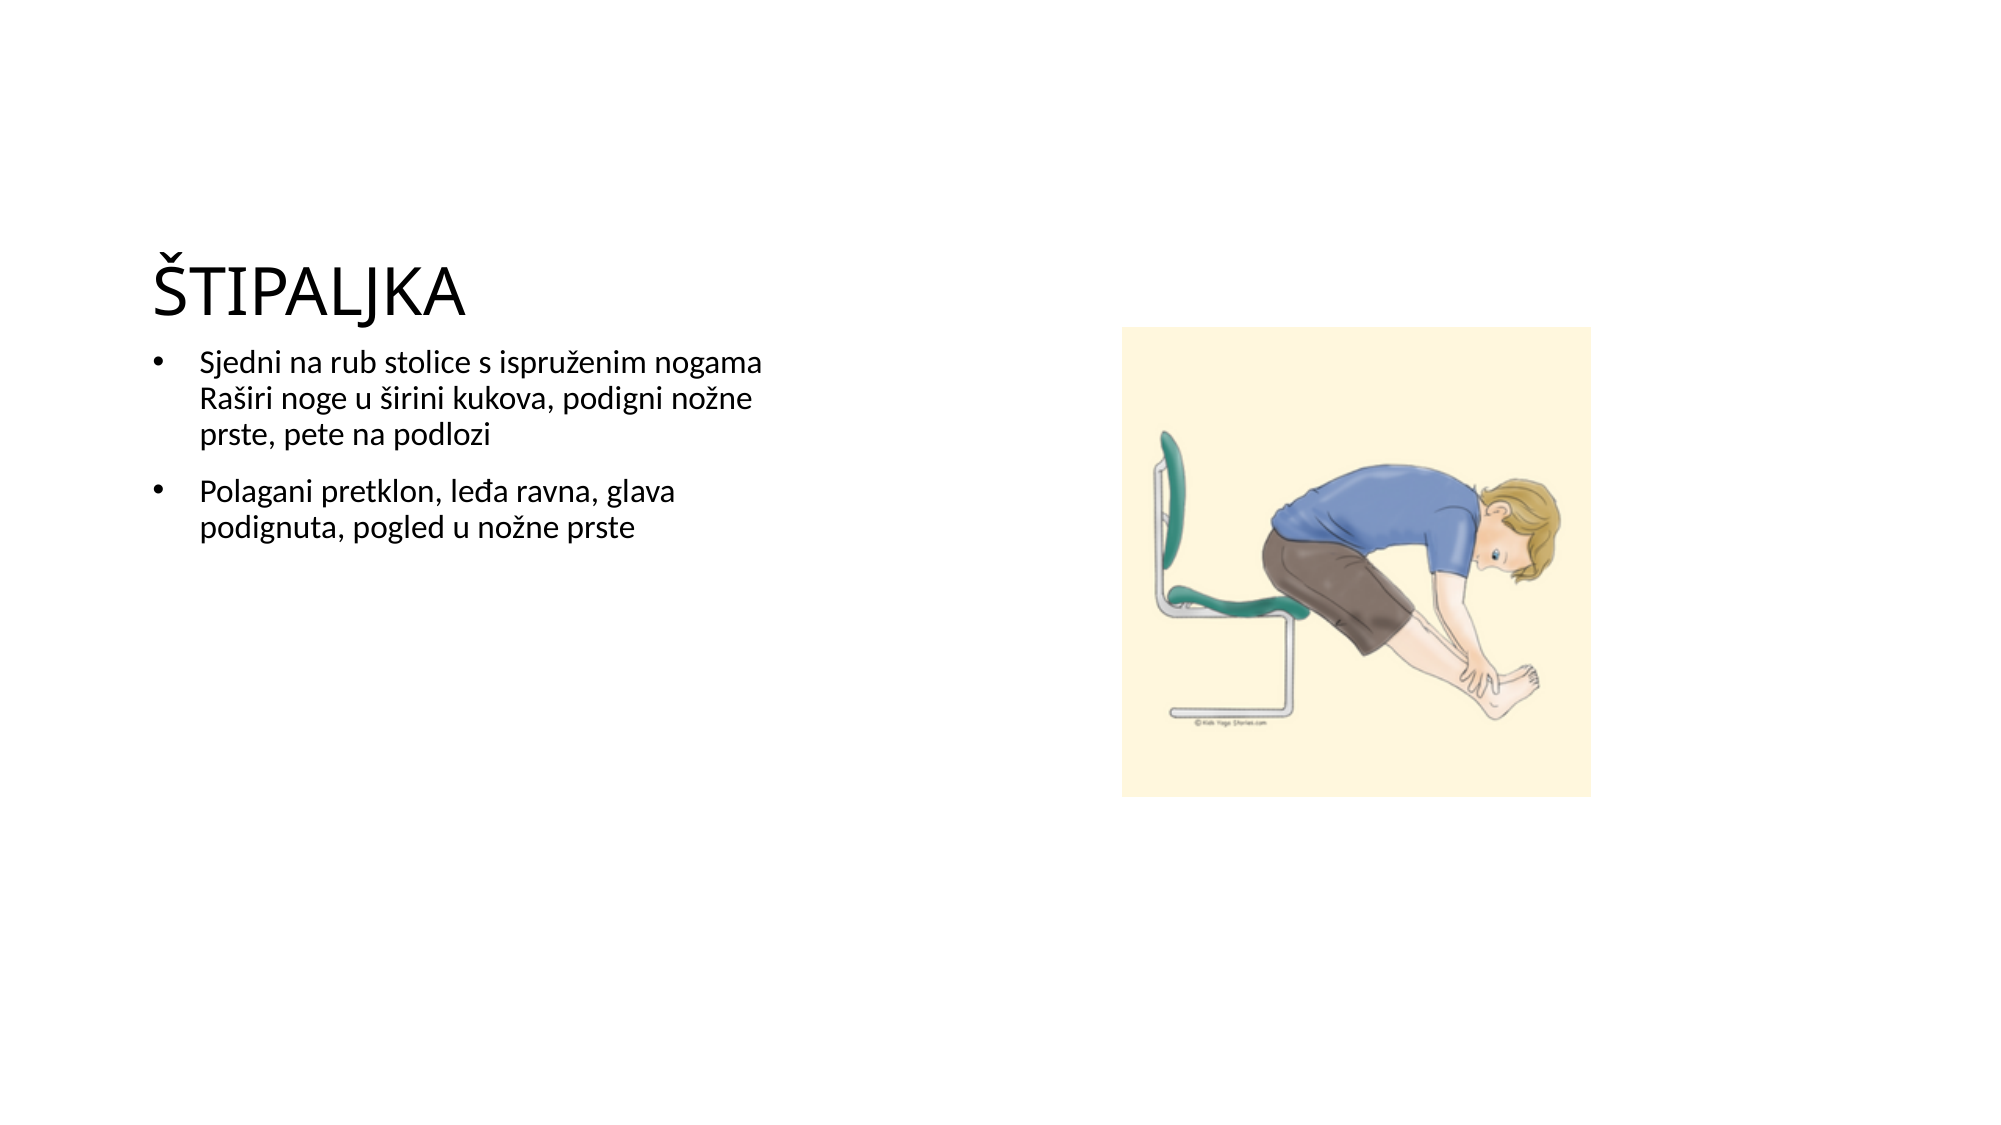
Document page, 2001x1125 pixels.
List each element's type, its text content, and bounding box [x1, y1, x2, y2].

list Sjedni na rub stolice s ispruženim nogama Raširi noge u širini kukova, podigni nožne prste, pete na podlozi Polagani pretklon, leđa ravna, glava podignuta, pogled u nožne prste [137, 337, 783, 963]
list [1122, 327, 1591, 797]
title ŠTIPALJKA [137, 75, 783, 337]
